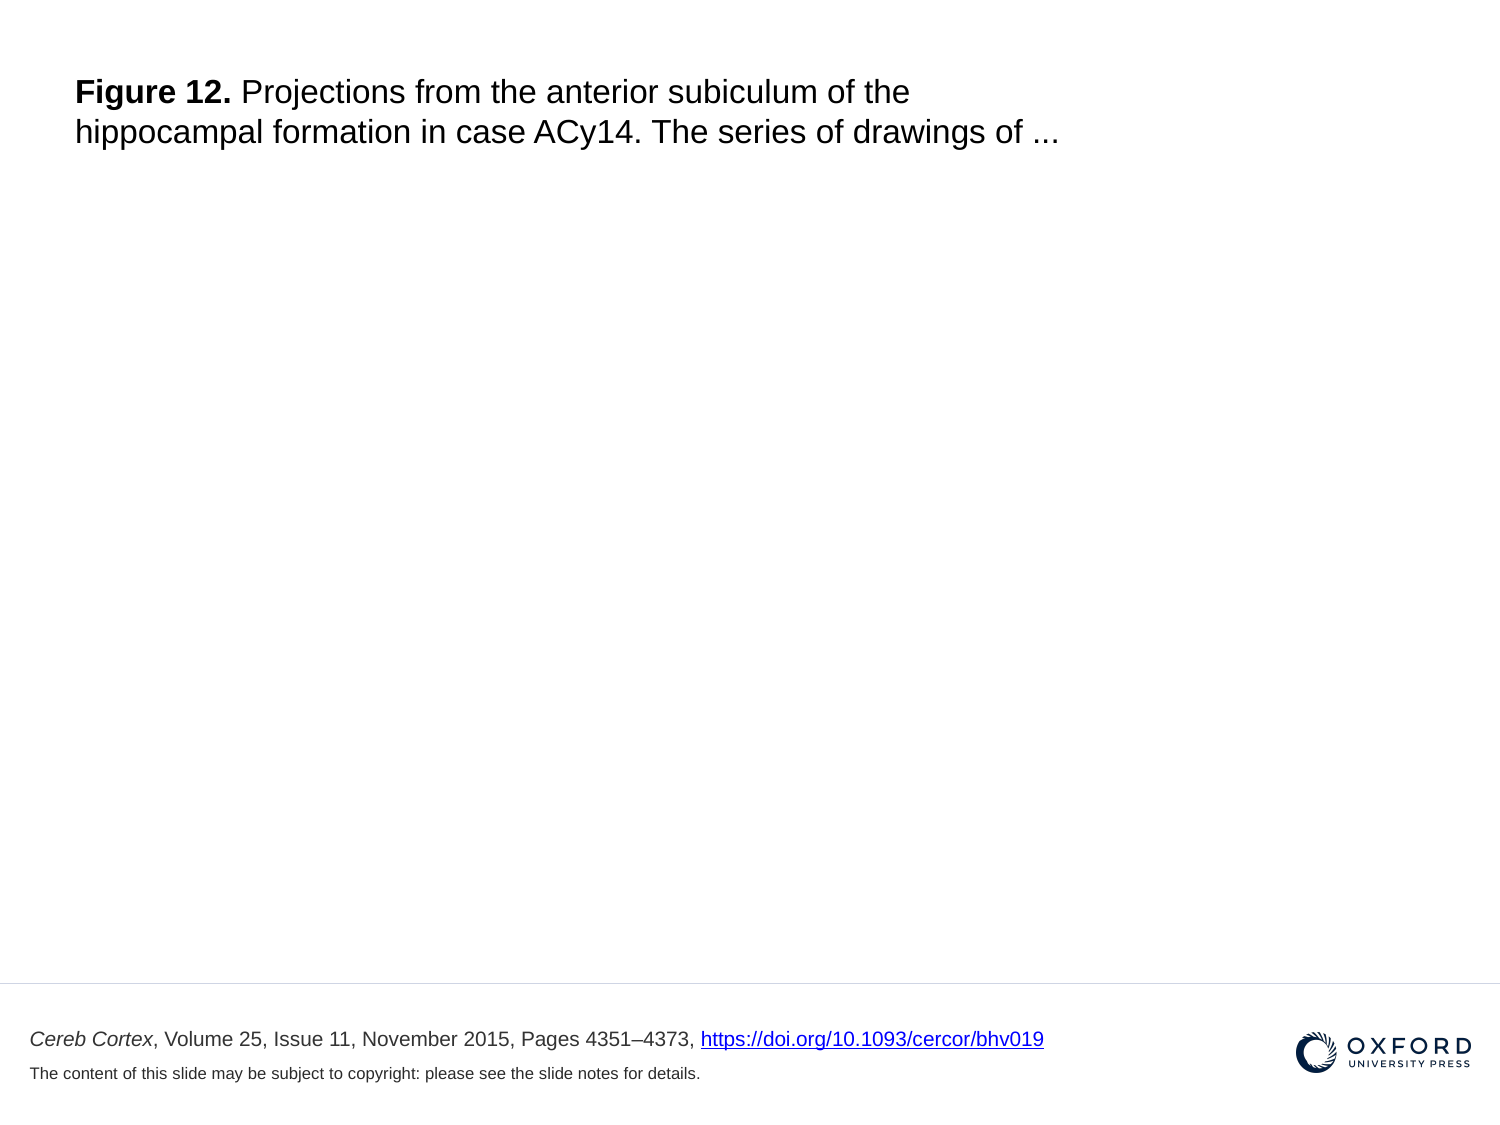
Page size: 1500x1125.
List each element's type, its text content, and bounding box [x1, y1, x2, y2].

title Figure 12. Projections from the anterior subiculum of the hippocampal formation in case ACy14. The series of drawings of ... [75, 69, 1078, 171]
picture [1296, 1032, 1471, 1073]
footer Cereb Cortex, Volume 25, Issue 11, November 2015, Pages 4351–4373, https://doi.org/10.1093/cercor/bhv019 The content of this slide may be subject to copyright: please see the slide notes for details. [0, 983, 1260, 1125]
